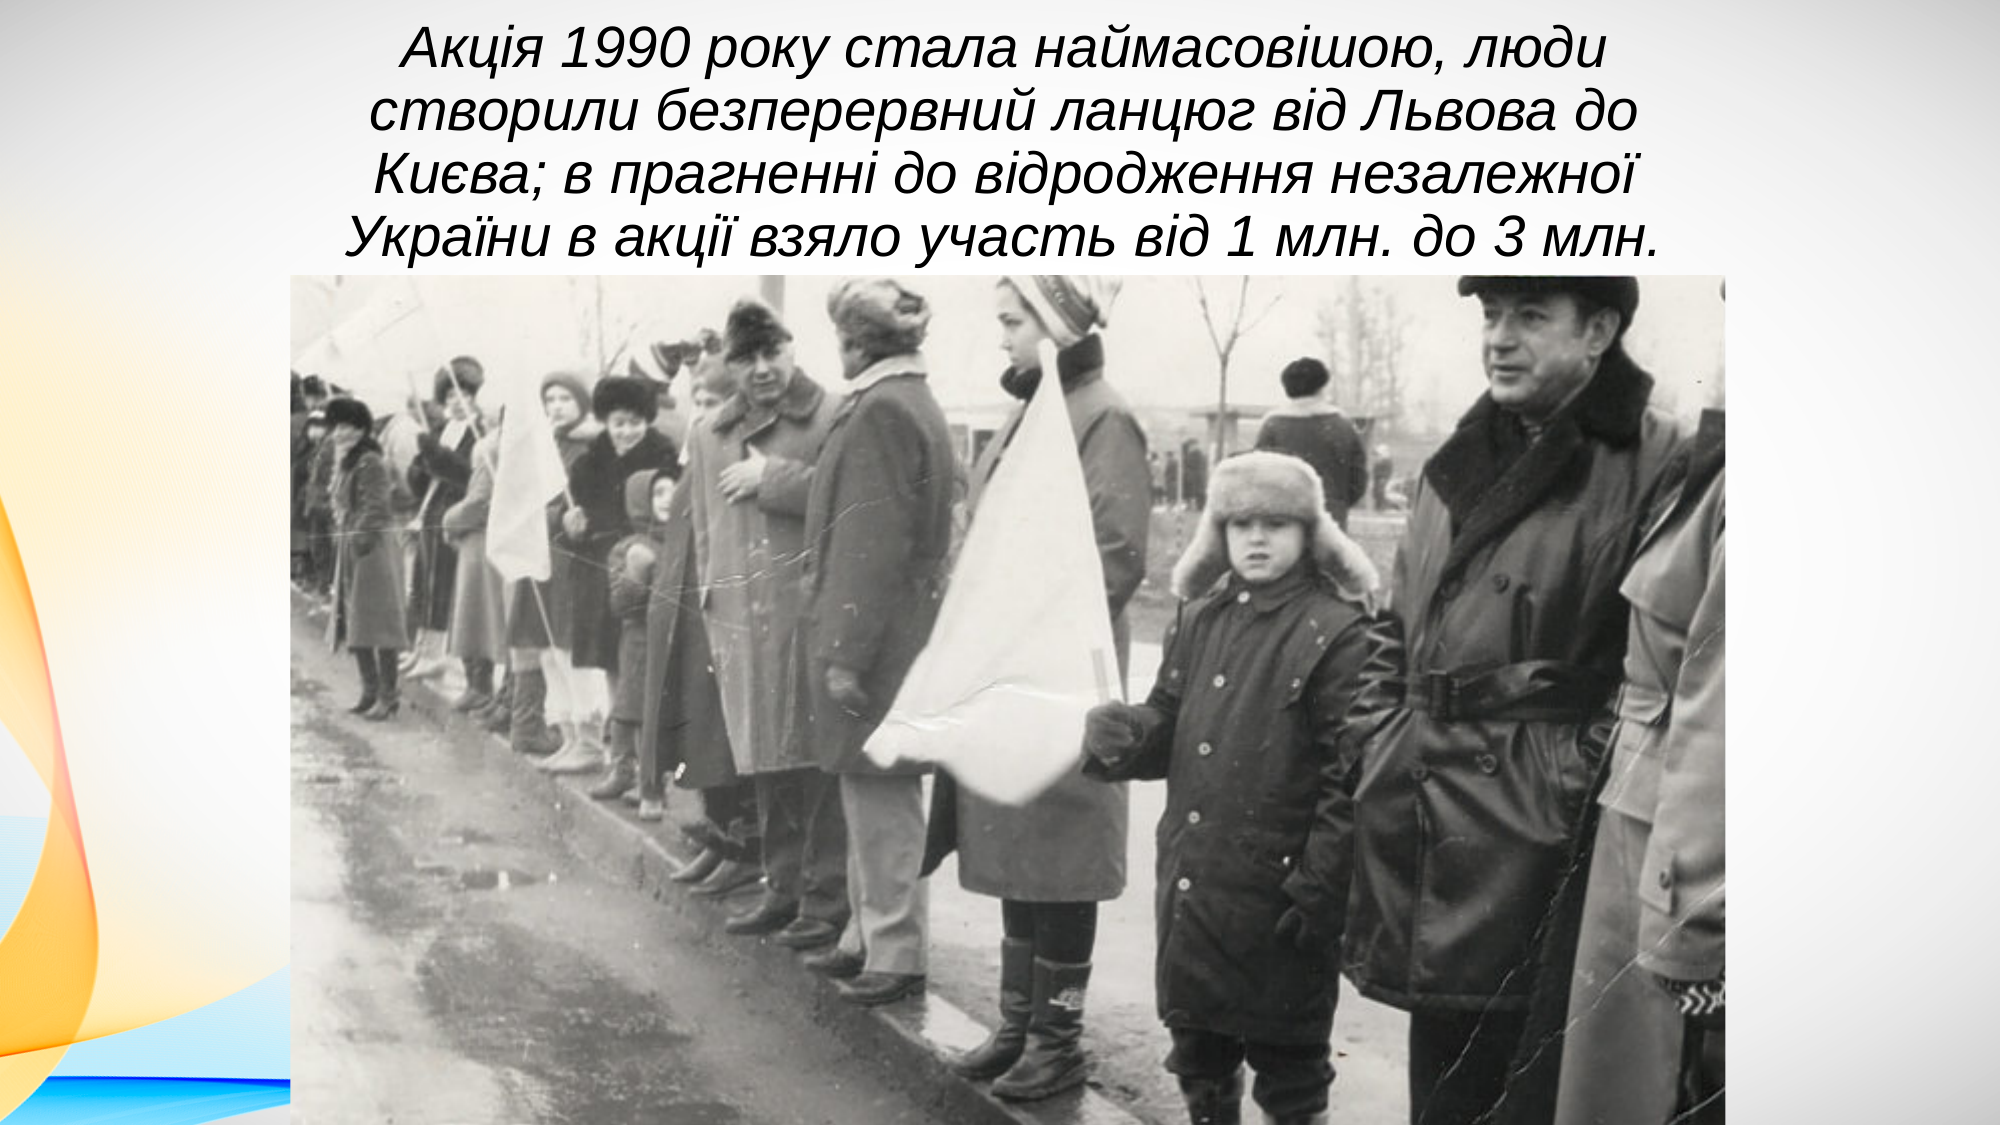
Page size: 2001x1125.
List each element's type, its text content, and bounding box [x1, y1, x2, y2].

list Акція 1990 року стала наймасовішою, люди створили безперервний ланцюг від Львова до Києва; в прагненні до відродження незалежної України в акції взяло участь від 1 млн. до 3 млн. осіб. [322, 9, 1688, 275]
picture [0, 0, 2000, 1125]
